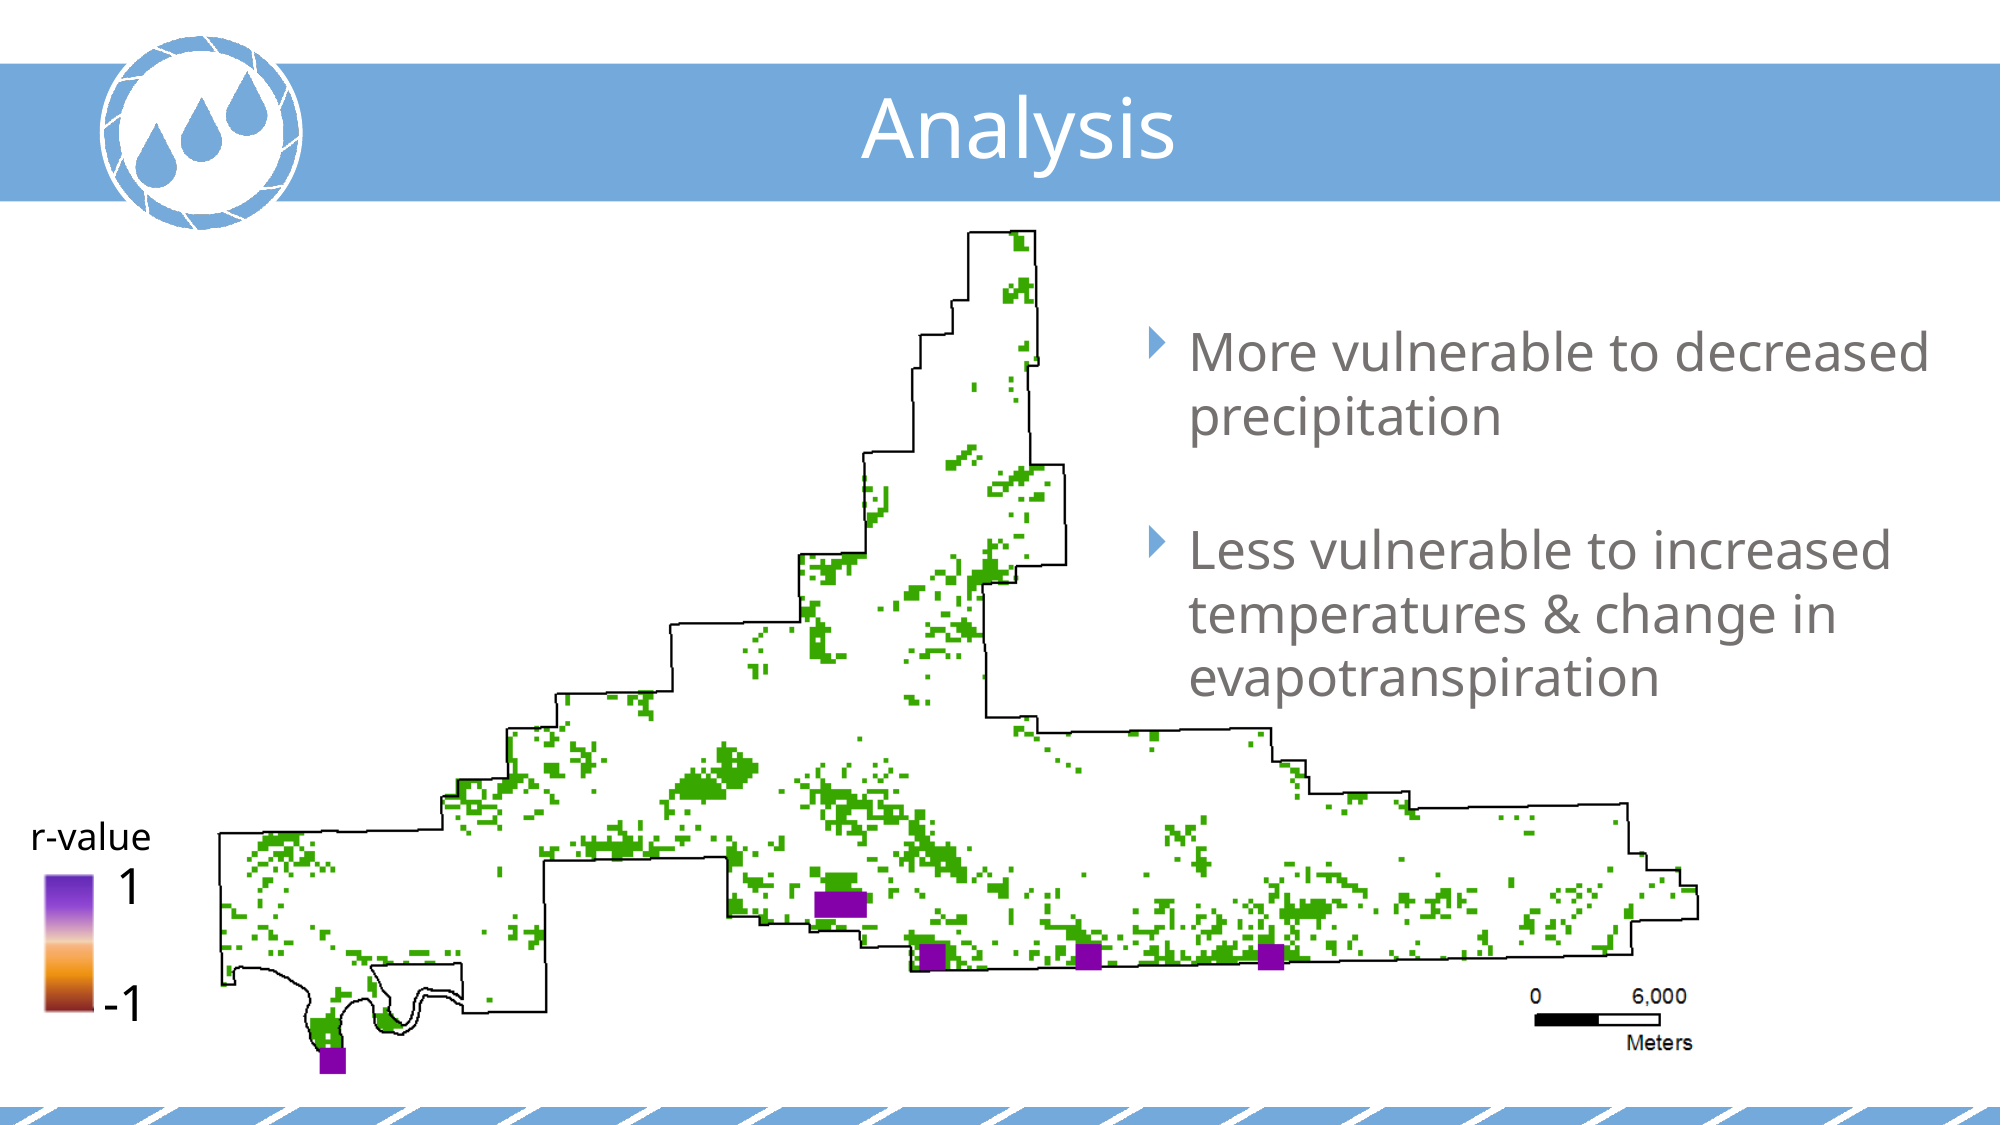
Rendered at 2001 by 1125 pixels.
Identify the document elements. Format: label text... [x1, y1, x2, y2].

text_box -1 [89, 964, 186, 1040]
picture [99, 31, 1708, 1076]
list More vulnerable to decreased precipitation Less vulnerable to increased temperatures & change in evapotranspiration [1708, 243, 2000, 717]
picture [0, 1107, 2000, 1125]
text_box Analysis [232, 79, 1807, 185]
text_box r-value [15, 805, 210, 866]
picture [42, 874, 94, 1022]
text_box 1 [101, 866, 151, 922]
